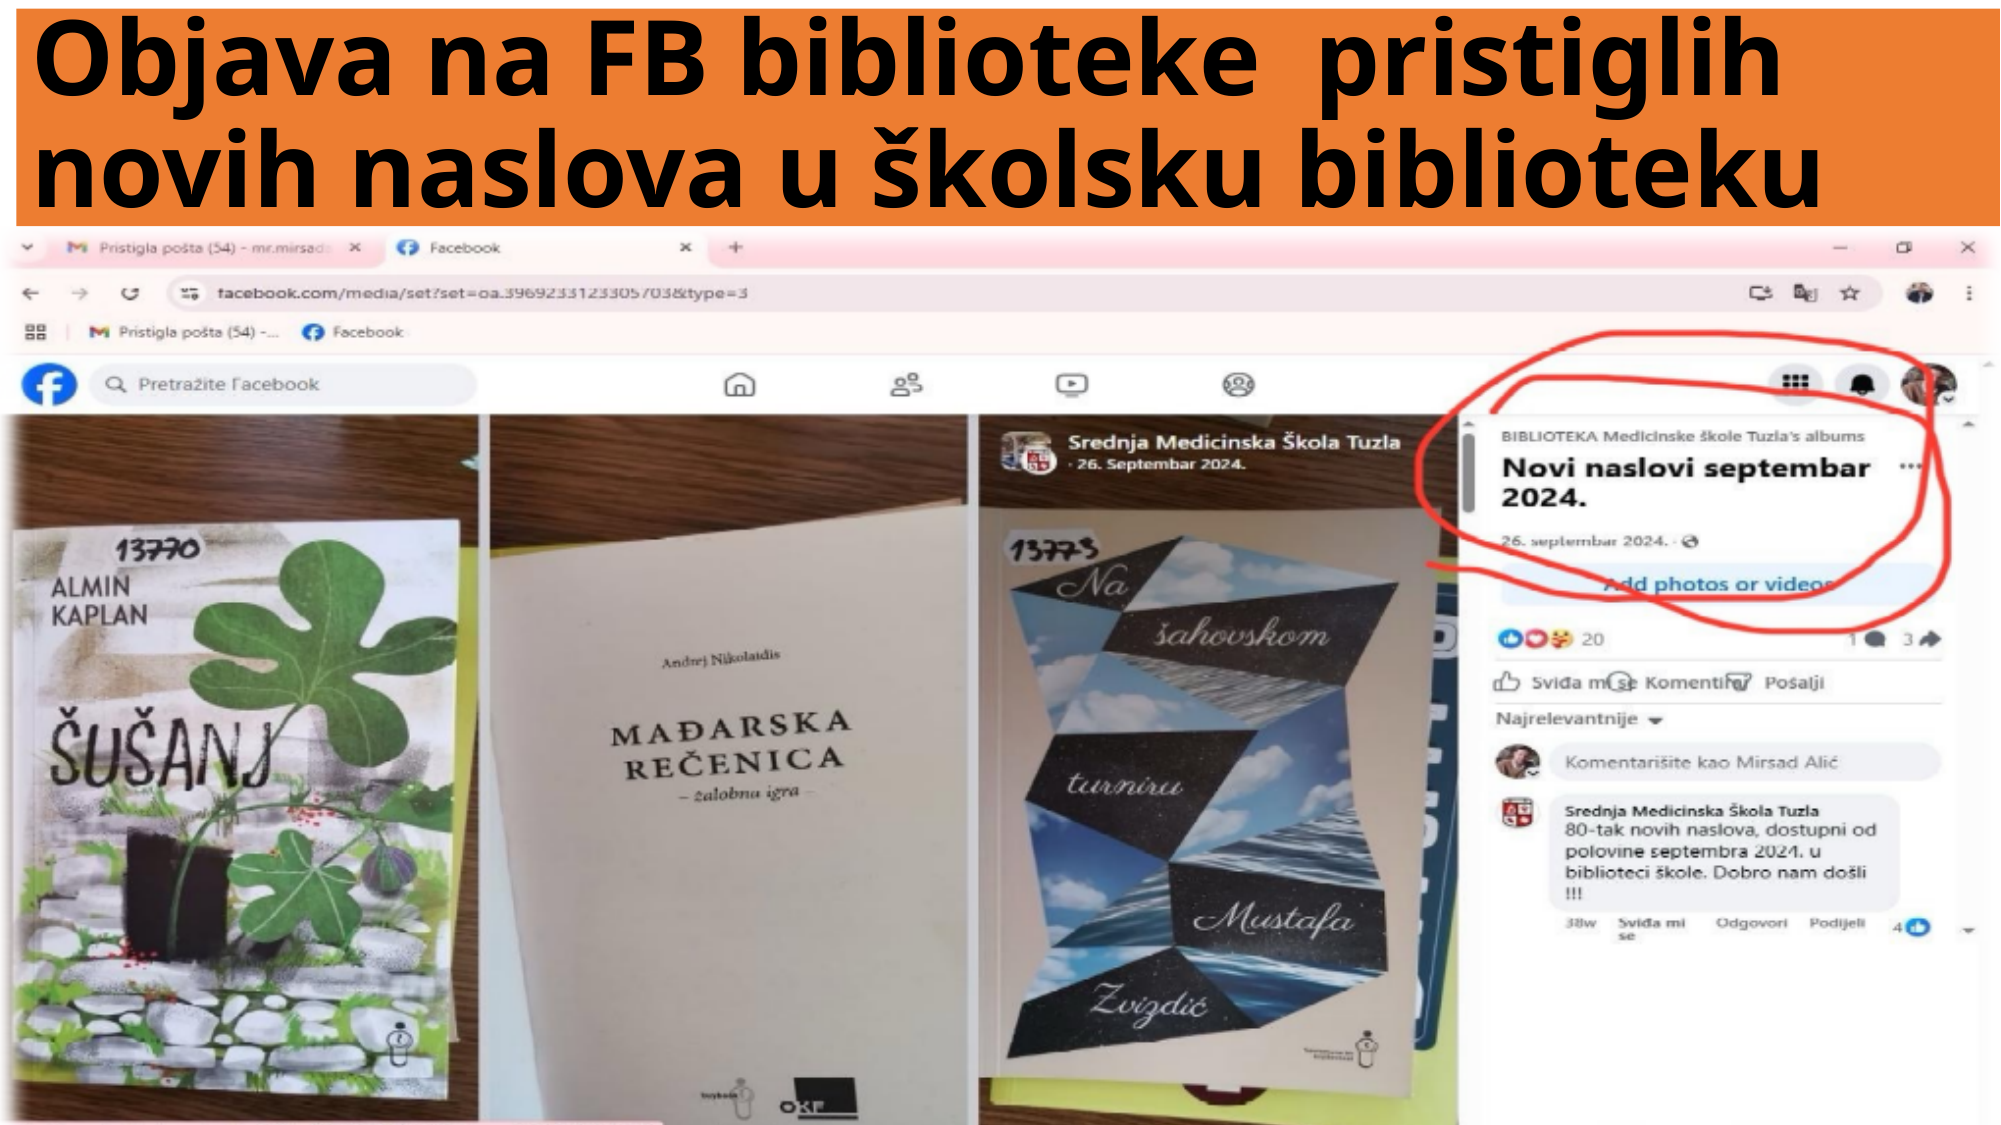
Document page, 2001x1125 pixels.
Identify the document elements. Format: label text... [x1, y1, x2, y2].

title Objava na FB biblioteke pristiglih novih naslova u školsku biblioteku [16, 8, 2000, 226]
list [0, 226, 2000, 1125]
